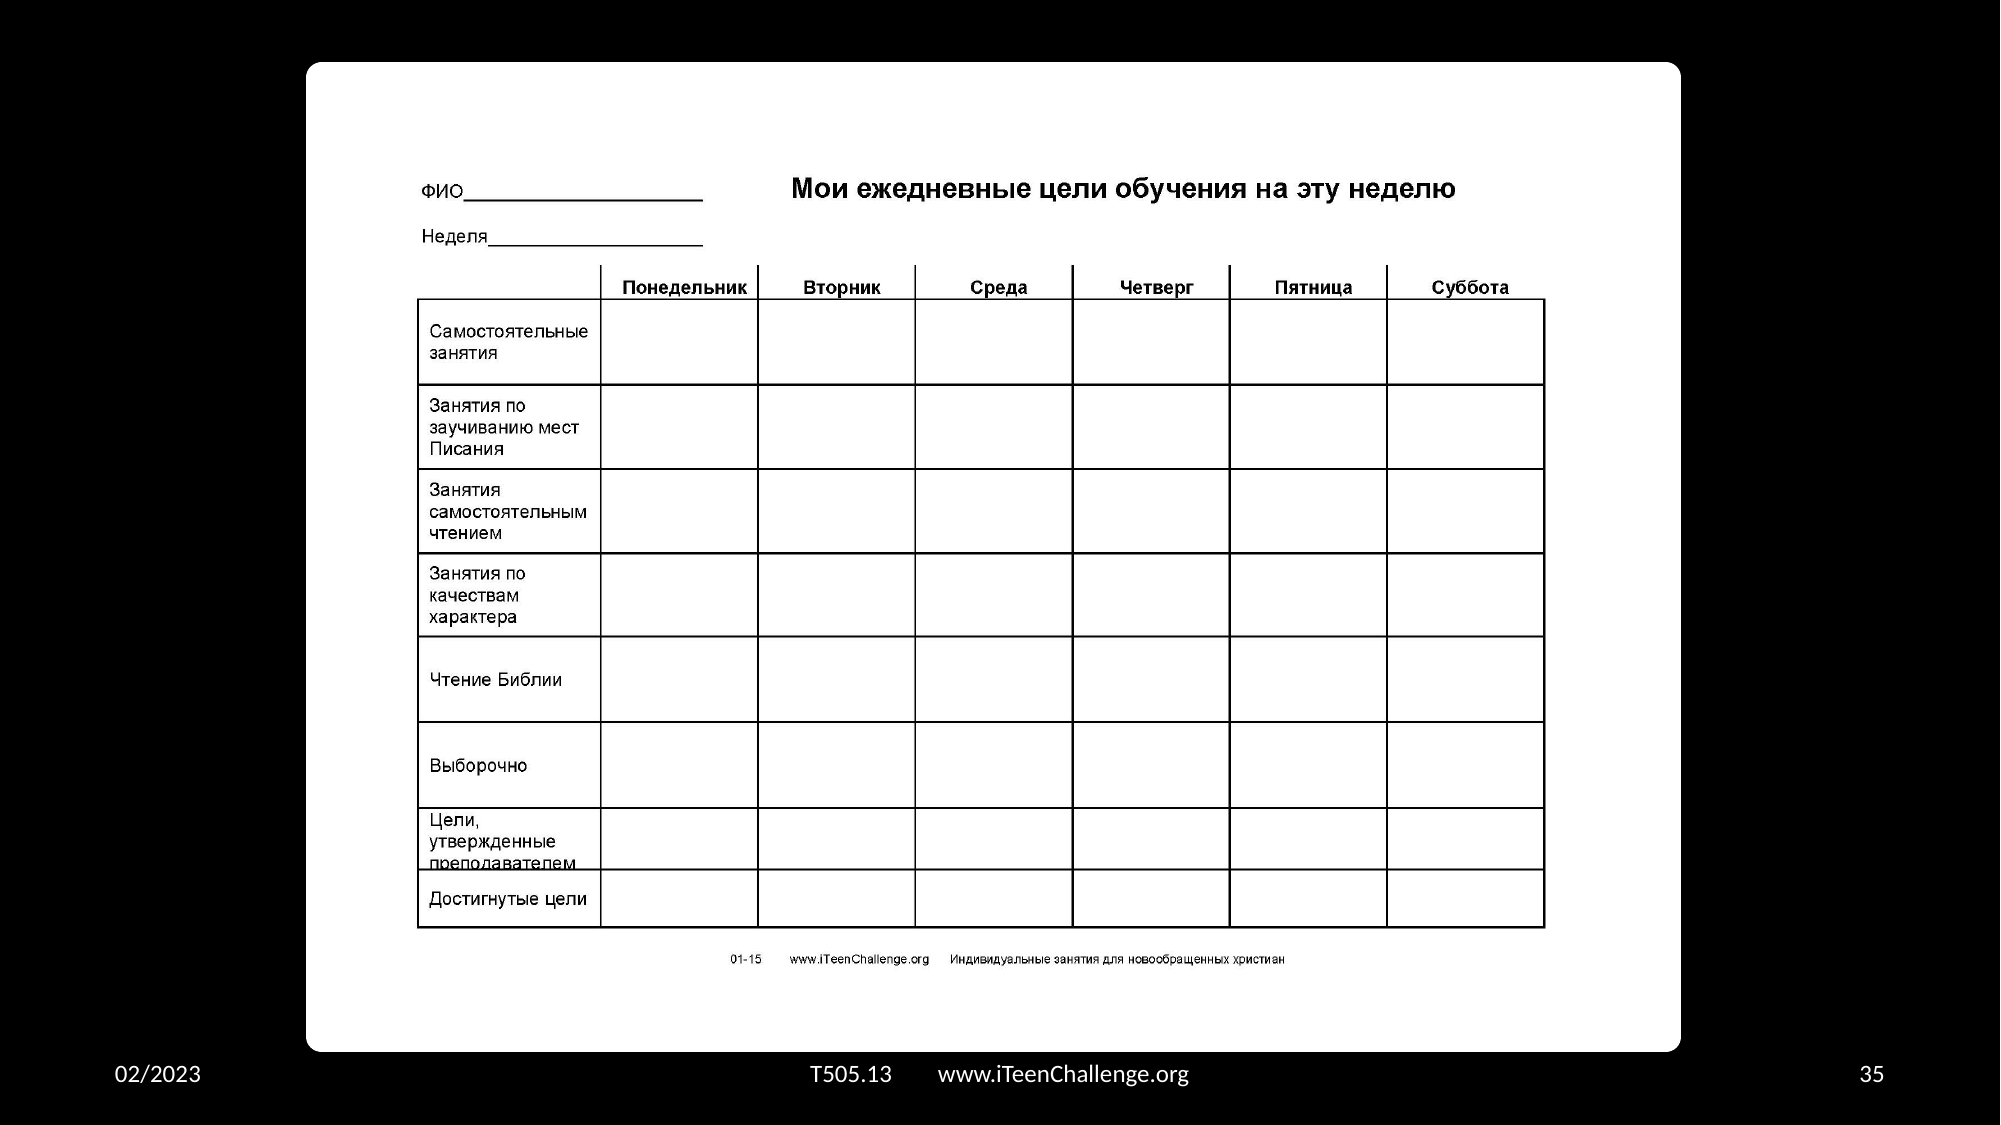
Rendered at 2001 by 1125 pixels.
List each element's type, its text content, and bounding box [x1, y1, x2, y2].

slide_number 35 [1433, 1042, 1900, 1103]
slide_number 02/2023 [99, 1042, 567, 1103]
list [337, 92, 1651, 1022]
footer T505.13 www.iTeenChallenge.org [683, 1042, 1317, 1103]
